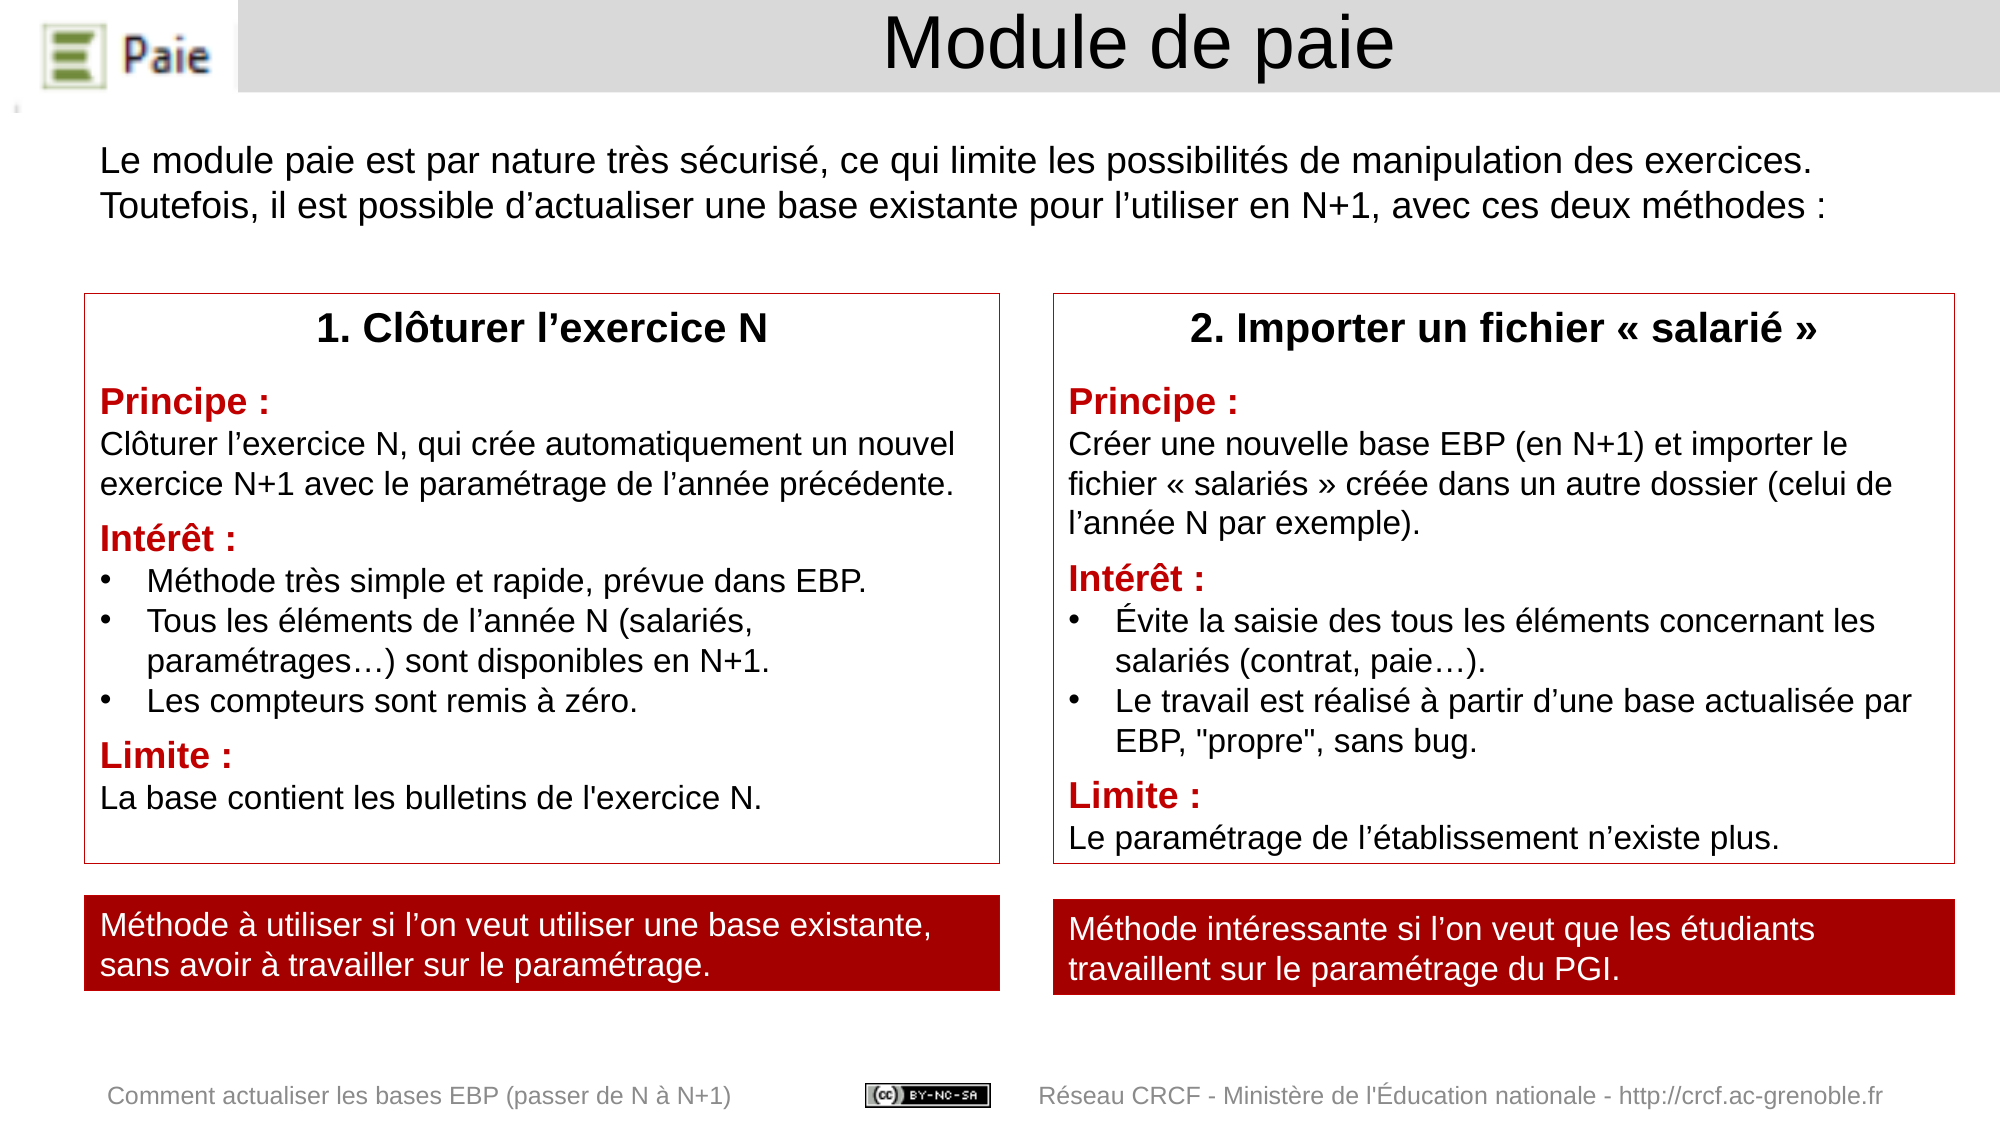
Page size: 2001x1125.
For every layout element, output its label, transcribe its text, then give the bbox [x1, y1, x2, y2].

footer Comment actualiser les bases EBP (passer de N à N+1) Réseau CRCF - Ministère de l'Éducation nationale - http://crcf.ac-grenoble.fr [0, 1065, 2000, 1125]
picture [865, 1083, 991, 1108]
text_box Le module paie est par nature très sécurisé, ce qui limite les possibilités de manipulation des exercices. Toutefois, il est possible d’actualiser une base existante pour l’utiliser en N+1, avec ces deux méthodes : [84, 129, 1930, 234]
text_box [84, 293, 1001, 1001]
text_box Module de paie [238, 0, 2000, 93]
picture [0, 0, 238, 113]
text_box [1053, 293, 1955, 996]
